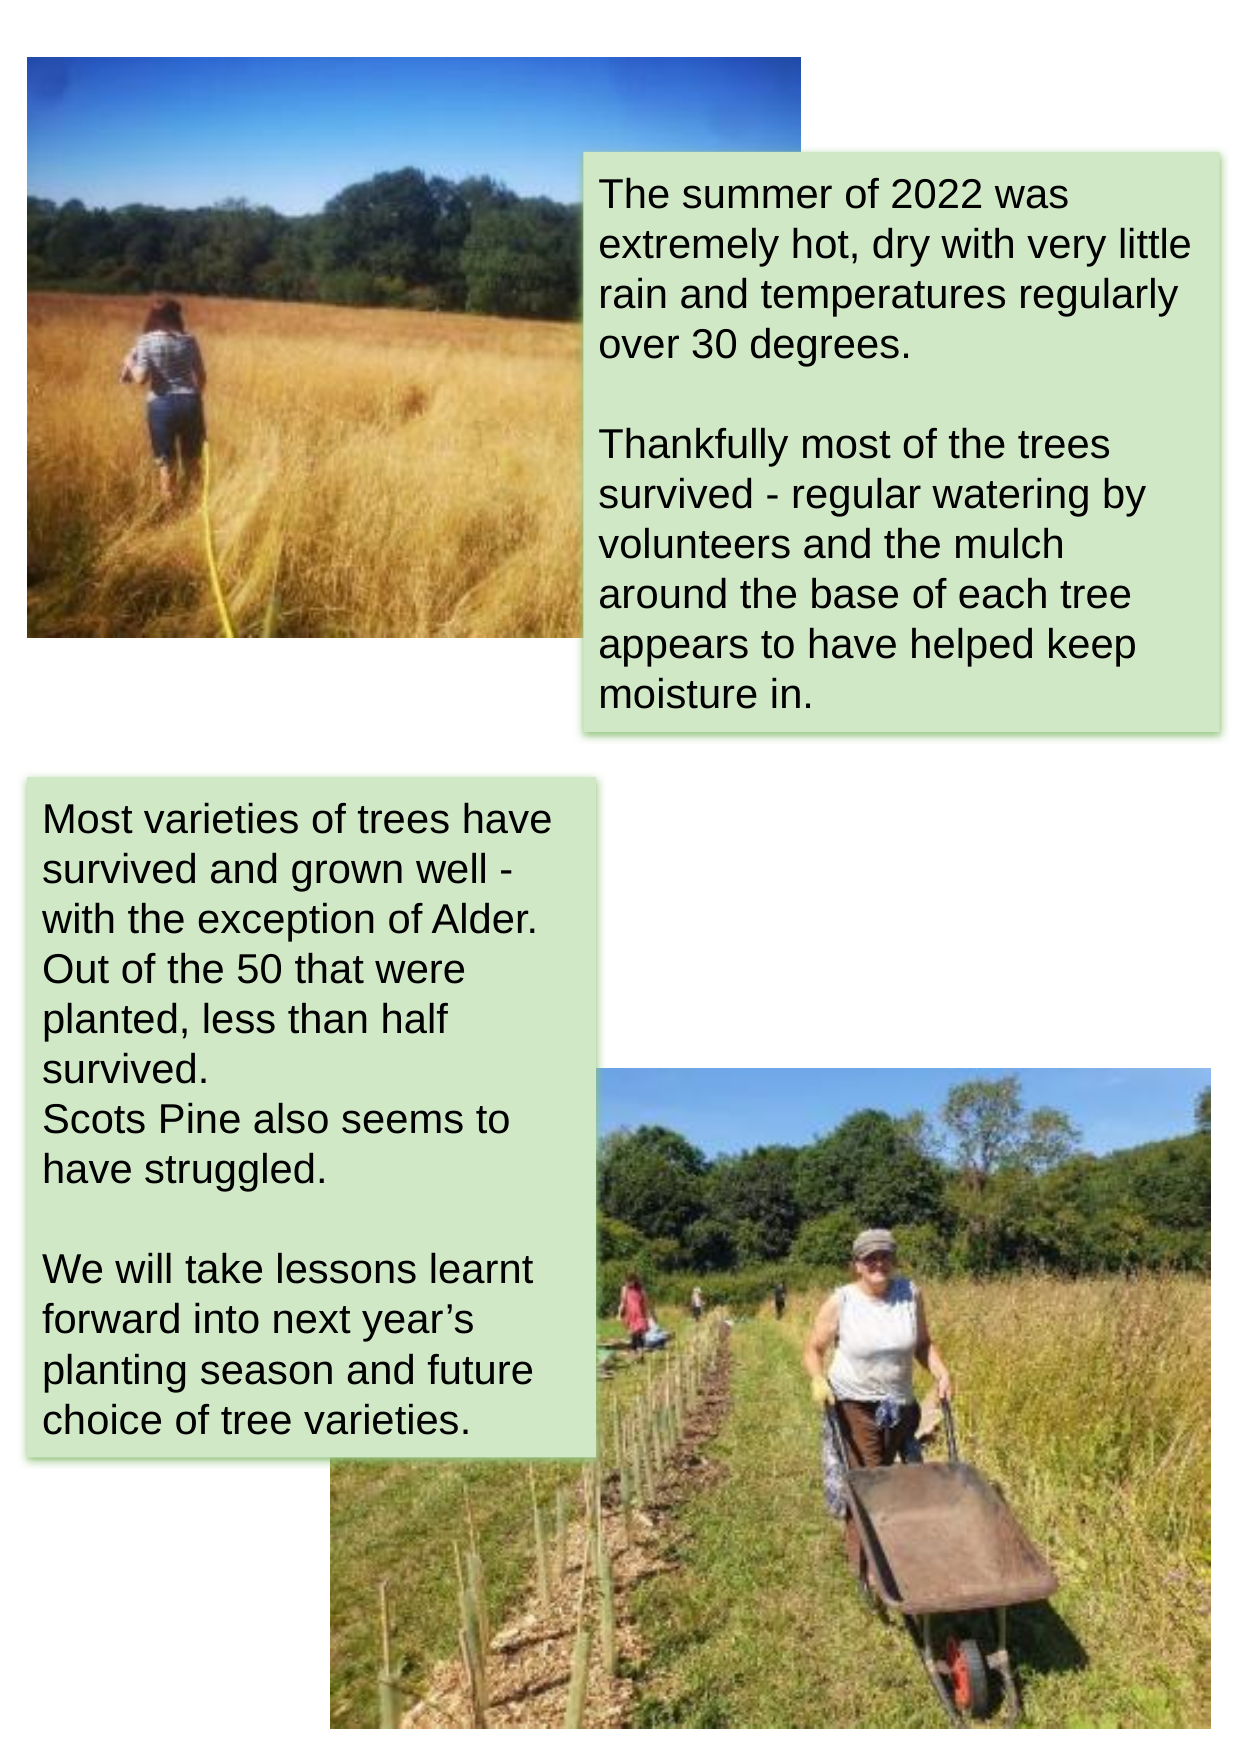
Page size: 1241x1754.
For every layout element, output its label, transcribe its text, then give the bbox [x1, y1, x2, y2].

picture [26, 57, 801, 638]
slide_number 16 [1216, 1590, 1224, 1725]
text_box Most varieties of trees have survived and grown well - with the exception of Alder. Out of the 50 that were planted, less than half survived. Scots Pine also seems to have struggled. We will take lessons learnt forward into next year’s planting season and future choice of tree varieties. [27, 777, 596, 1458]
text_box The summer of 2022 was extremely hot, dry with very little rain and temperatures regularly over 30 degrees. Thankfully most of the trees survived - regular watering by volunteers and the mulch around the base of each tree appears to have helped keep moisture in. [583, 151, 1220, 732]
picture [330, 1068, 1212, 1730]
